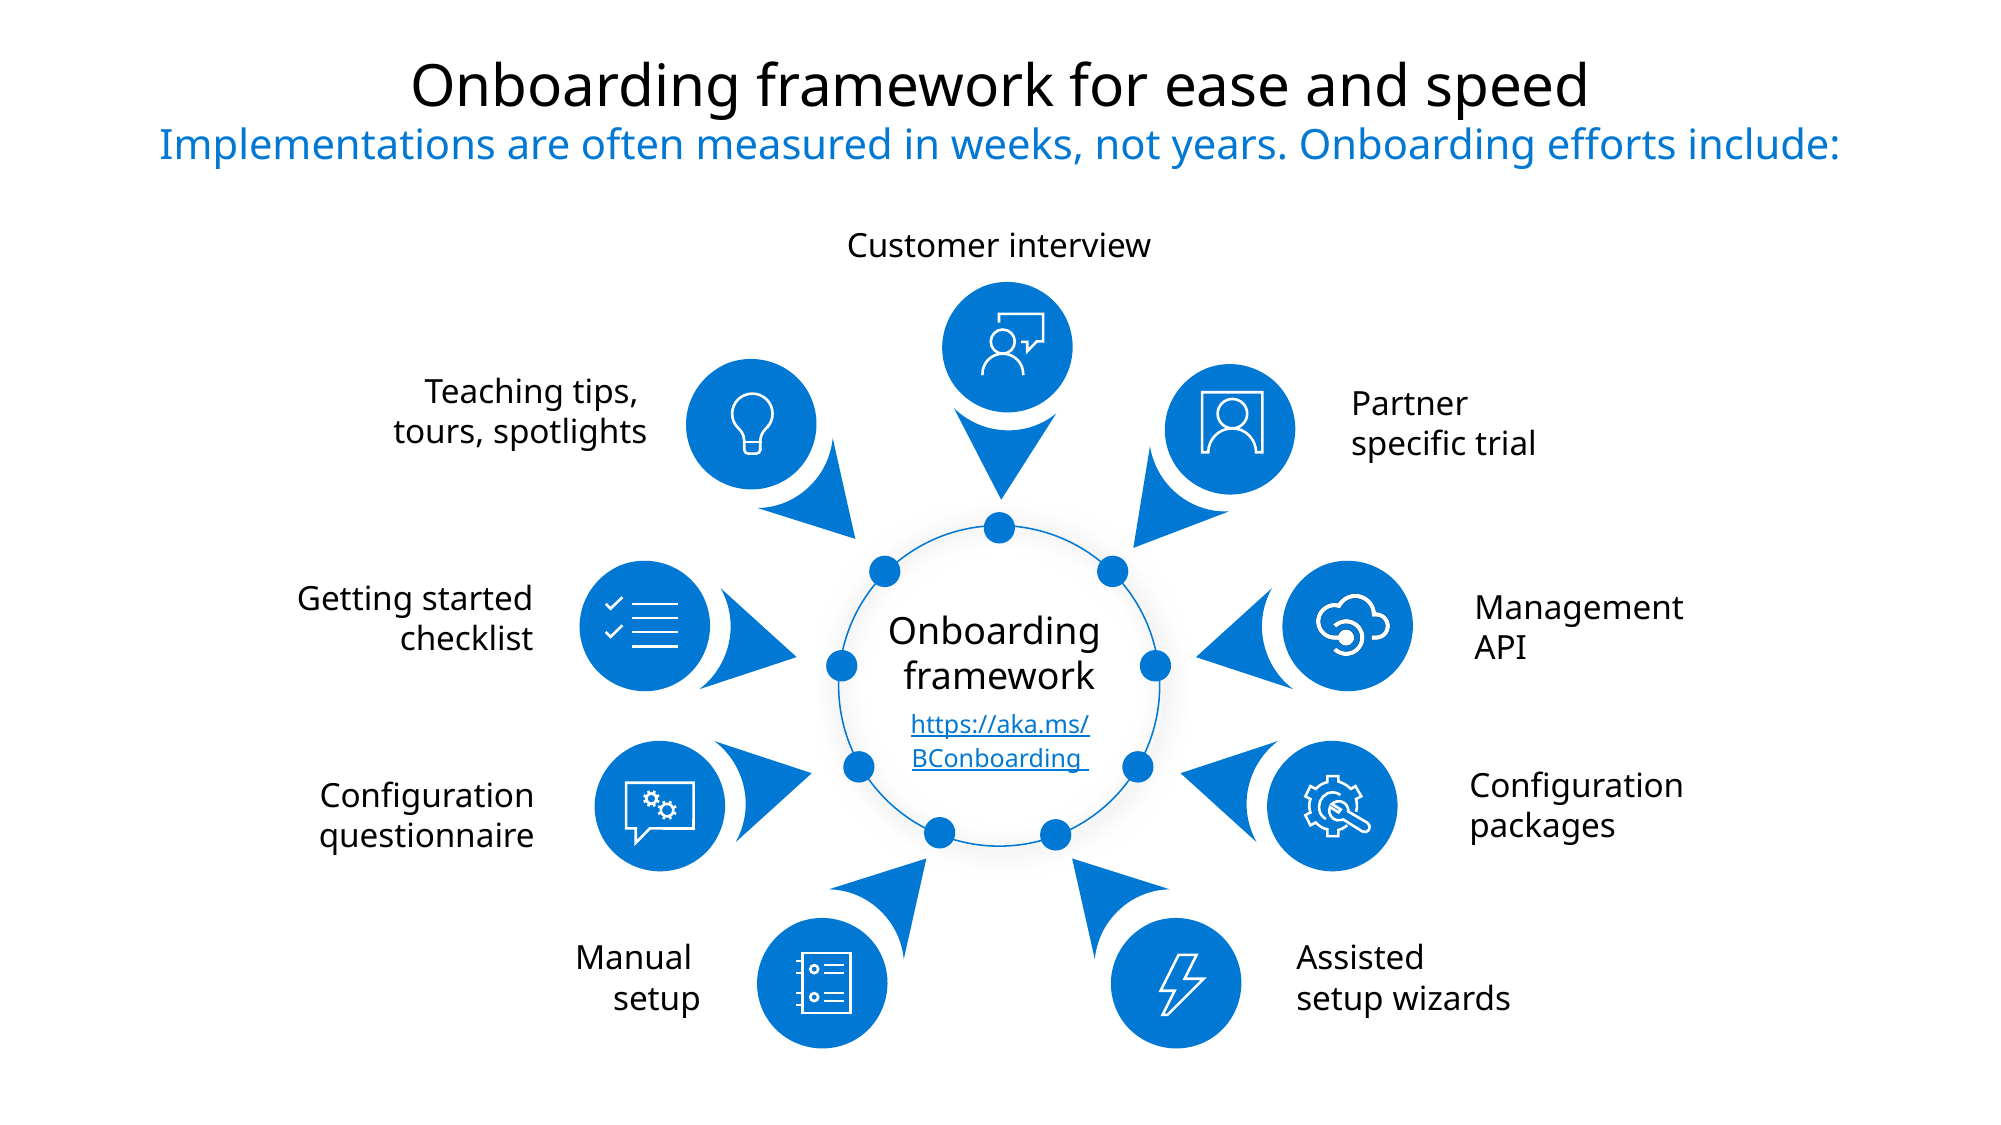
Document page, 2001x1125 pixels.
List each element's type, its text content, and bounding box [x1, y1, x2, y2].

text_box Customer interview [816, 178, 1194, 310]
text_box [1072, 858, 1170, 960]
text_box Configuration questionnaire [193, 746, 565, 883]
text_box Assisted setup wizards [1266, 911, 1596, 1042]
text_box [1282, 560, 1413, 692]
text_box [1122, 751, 1154, 783]
text_box [828, 858, 927, 960]
text_box [1160, 954, 1204, 1015]
text_box [843, 751, 875, 783]
text_box Teaching tips, tours, spotlights [167, 345, 678, 476]
text_box [982, 313, 1044, 374]
text_box Management API [1444, 560, 1722, 692]
text_box [626, 782, 694, 843]
text_box [838, 526, 1160, 847]
text_box [699, 588, 797, 690]
text_box [1305, 776, 1370, 837]
text_box Manual setup [233, 908, 731, 1045]
text_box [869, 555, 901, 588]
text_box [757, 438, 856, 539]
text_box [924, 817, 956, 849]
text_box [942, 281, 1073, 413]
text_box [686, 358, 817, 490]
text_box [1110, 917, 1242, 1049]
text_box [826, 650, 858, 682]
text_box [714, 741, 812, 843]
text_box [1040, 819, 1072, 851]
text_box [1139, 650, 1172, 682]
text_box [594, 740, 726, 872]
text_box [732, 393, 773, 454]
text_box [1267, 740, 1398, 872]
text_box Onboarding framework for ease and speed Implementations are often measured in weeks, not years. Onboarding efforts include: [96, 47, 1904, 218]
text_box Configuration packages [1439, 738, 1677, 869]
text_box [983, 512, 1015, 544]
text_box Getting started checklist [172, 548, 564, 685]
text_box [1097, 555, 1129, 588]
text_box Partner specific trial [1321, 367, 1559, 478]
text_box [1195, 588, 1294, 690]
text_box [953, 408, 1057, 500]
text_box [1164, 364, 1296, 495]
text_box [796, 953, 851, 1014]
text_box [579, 560, 711, 692]
text_box [605, 597, 623, 609]
text_box [605, 625, 623, 637]
text_box [1180, 741, 1278, 843]
picture [1316, 588, 1390, 664]
text_box [757, 917, 888, 1049]
text_box [1202, 392, 1263, 453]
text_box [1133, 446, 1229, 548]
